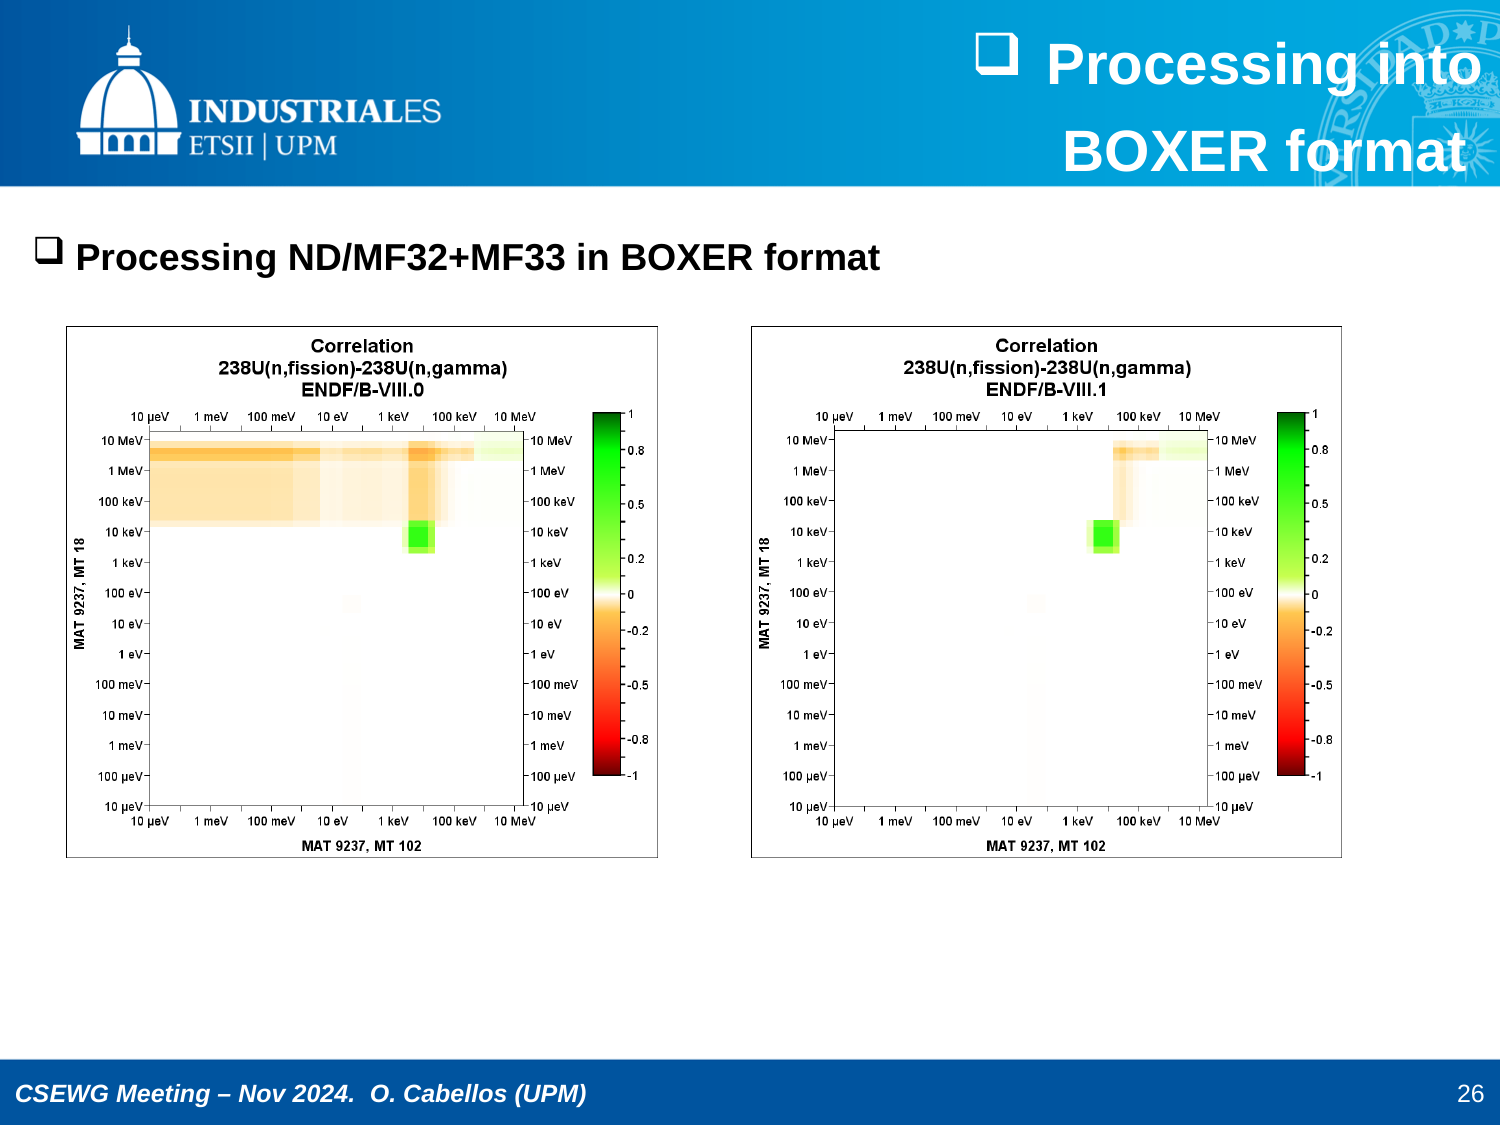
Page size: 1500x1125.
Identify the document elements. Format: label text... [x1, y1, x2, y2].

text_box Processing ND/MF32+MF33 in BOXER format [17, 214, 1022, 286]
picture [0, 0, 1500, 1125]
text_box Processing into BOXER format [797, 1, 1499, 191]
slide_number 26 [1412, 1070, 1500, 1121]
